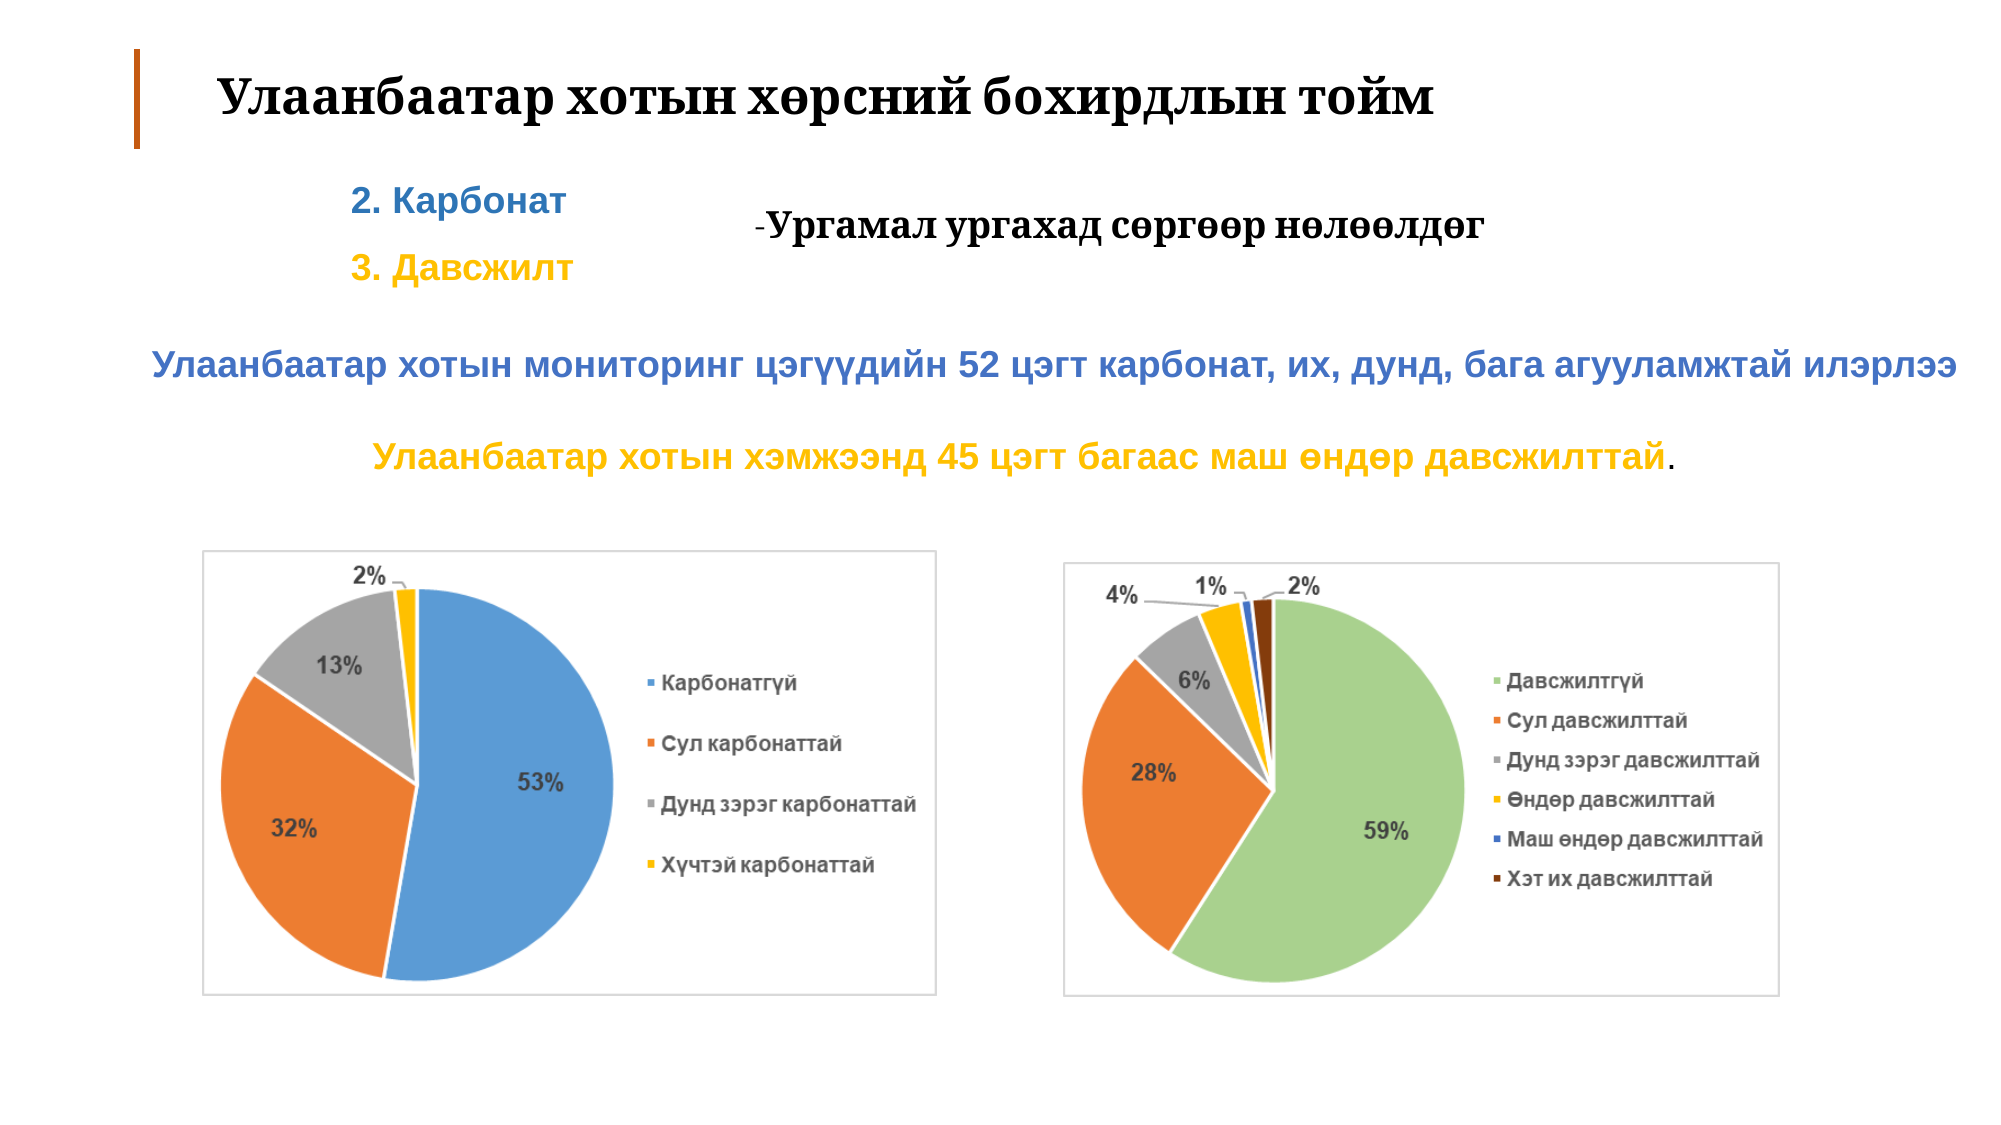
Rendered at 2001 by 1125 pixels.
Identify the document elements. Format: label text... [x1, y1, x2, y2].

text_box 2. Карбонат 3. Давсжилт [335, 170, 815, 271]
text_box Улаанбаатар хотын хэмжээнд 45 цэгт багаас маш өндөр давсжилттай. [357, 413, 1873, 485]
text_box -Ургамал ургахад сөргөөр нөлөөлдөг [739, 193, 1739, 254]
text_box Улаанбаатар хотын мониторинг цэгүүдийн 52 цэгт карбонат, их, дунд, бага агууламжтай илэрлээ [137, 332, 2000, 393]
picture [202, 550, 937, 996]
picture [1063, 562, 1781, 997]
title Улаанбаатар хотын хөрсний бохирдлын тойм [202, 48, 1928, 149]
